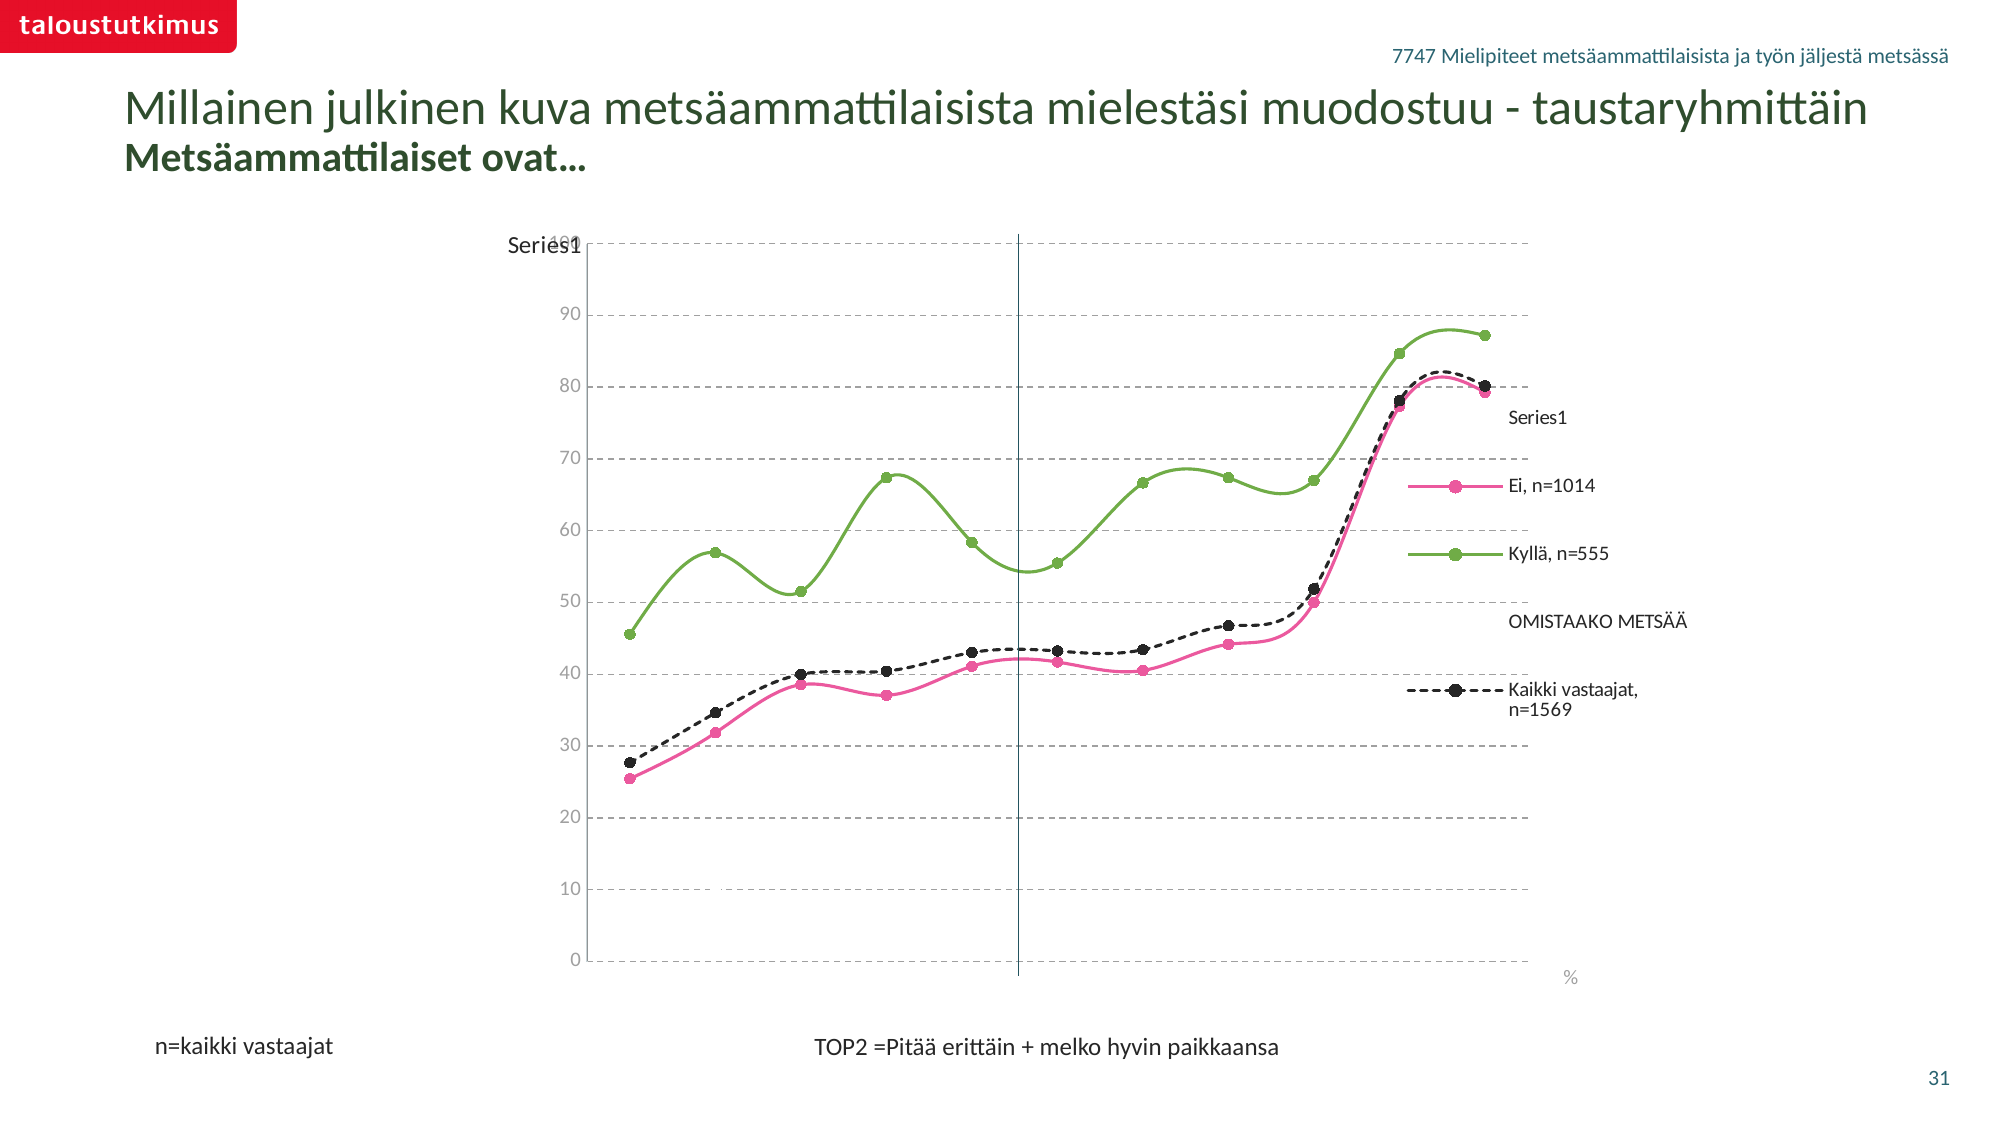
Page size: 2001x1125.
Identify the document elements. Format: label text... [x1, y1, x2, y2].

text_box Millainen julkinen kuva metsäammattilaisista mielestäsi muodostuu - taustaryhmittäin Metsäammattilaiset ovat… [109, 74, 1919, 185]
text_box n=kaikki vastaajat [140, 1025, 366, 1068]
chart [109, 233, 1700, 1009]
footer 7747 Mielipiteet metsäammattilaisista ja työn jäljestä metsässä [1290, 24, 1966, 85]
text_box TOP2 =Pitää erittäin + melko hyvin paikkaansa [799, 1026, 1342, 1068]
slide_number 31 [1898, 1046, 1966, 1107]
picture [0, 0, 237, 53]
